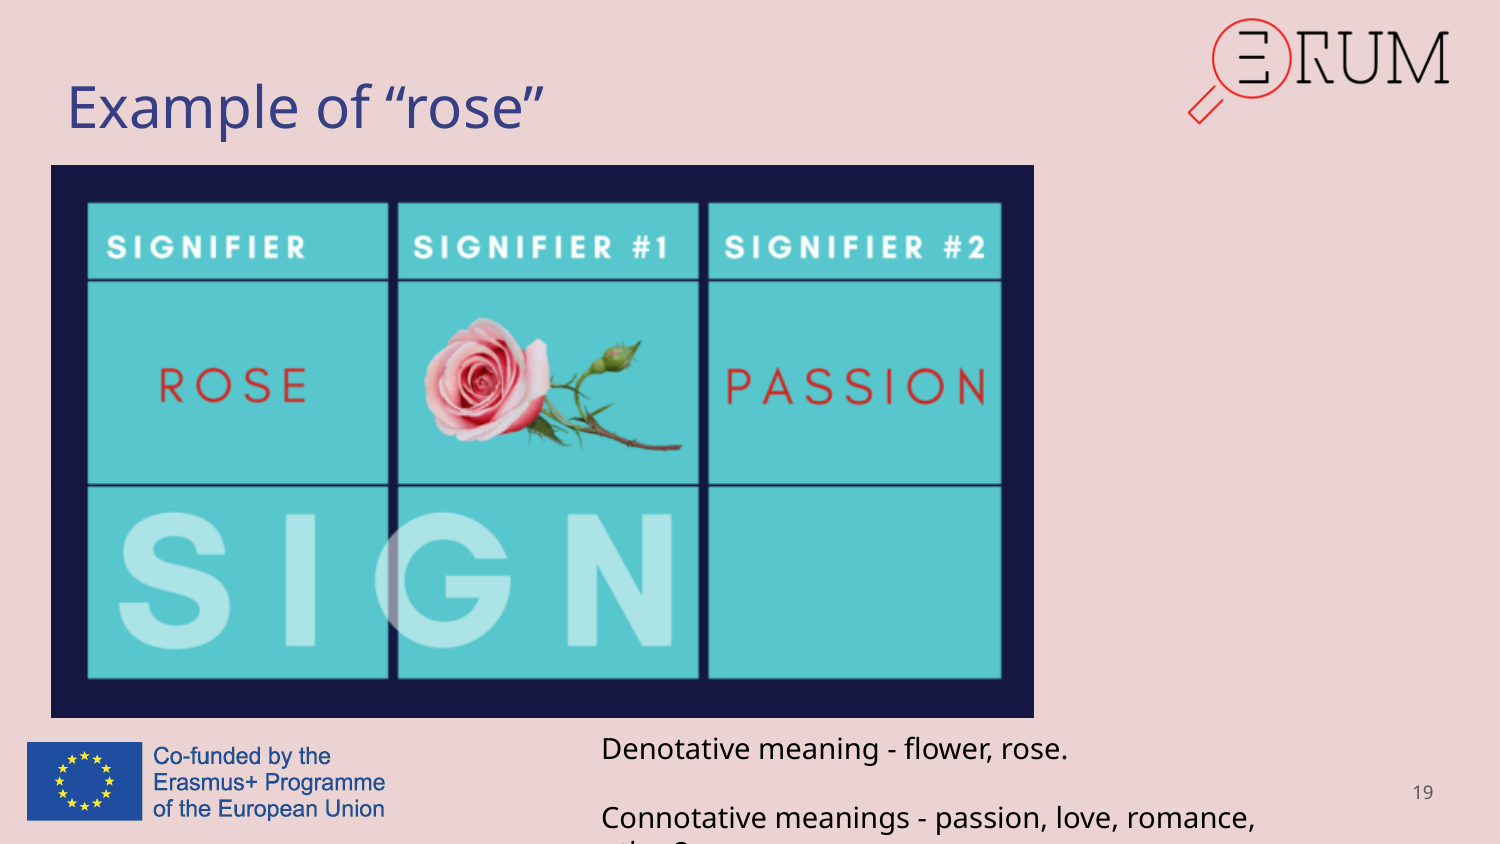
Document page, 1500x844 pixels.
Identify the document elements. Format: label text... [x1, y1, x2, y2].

picture [27, 742, 385, 821]
picture [50, 164, 1034, 718]
title Example of “rose” [51, 55, 1168, 150]
text_box Denotative meaning - flower, rose. Connotative meanings - passion, love, romance, other? [586, 722, 1337, 844]
picture [1136, 0, 1500, 137]
slide_number 19 [1358, 761, 1449, 826]
